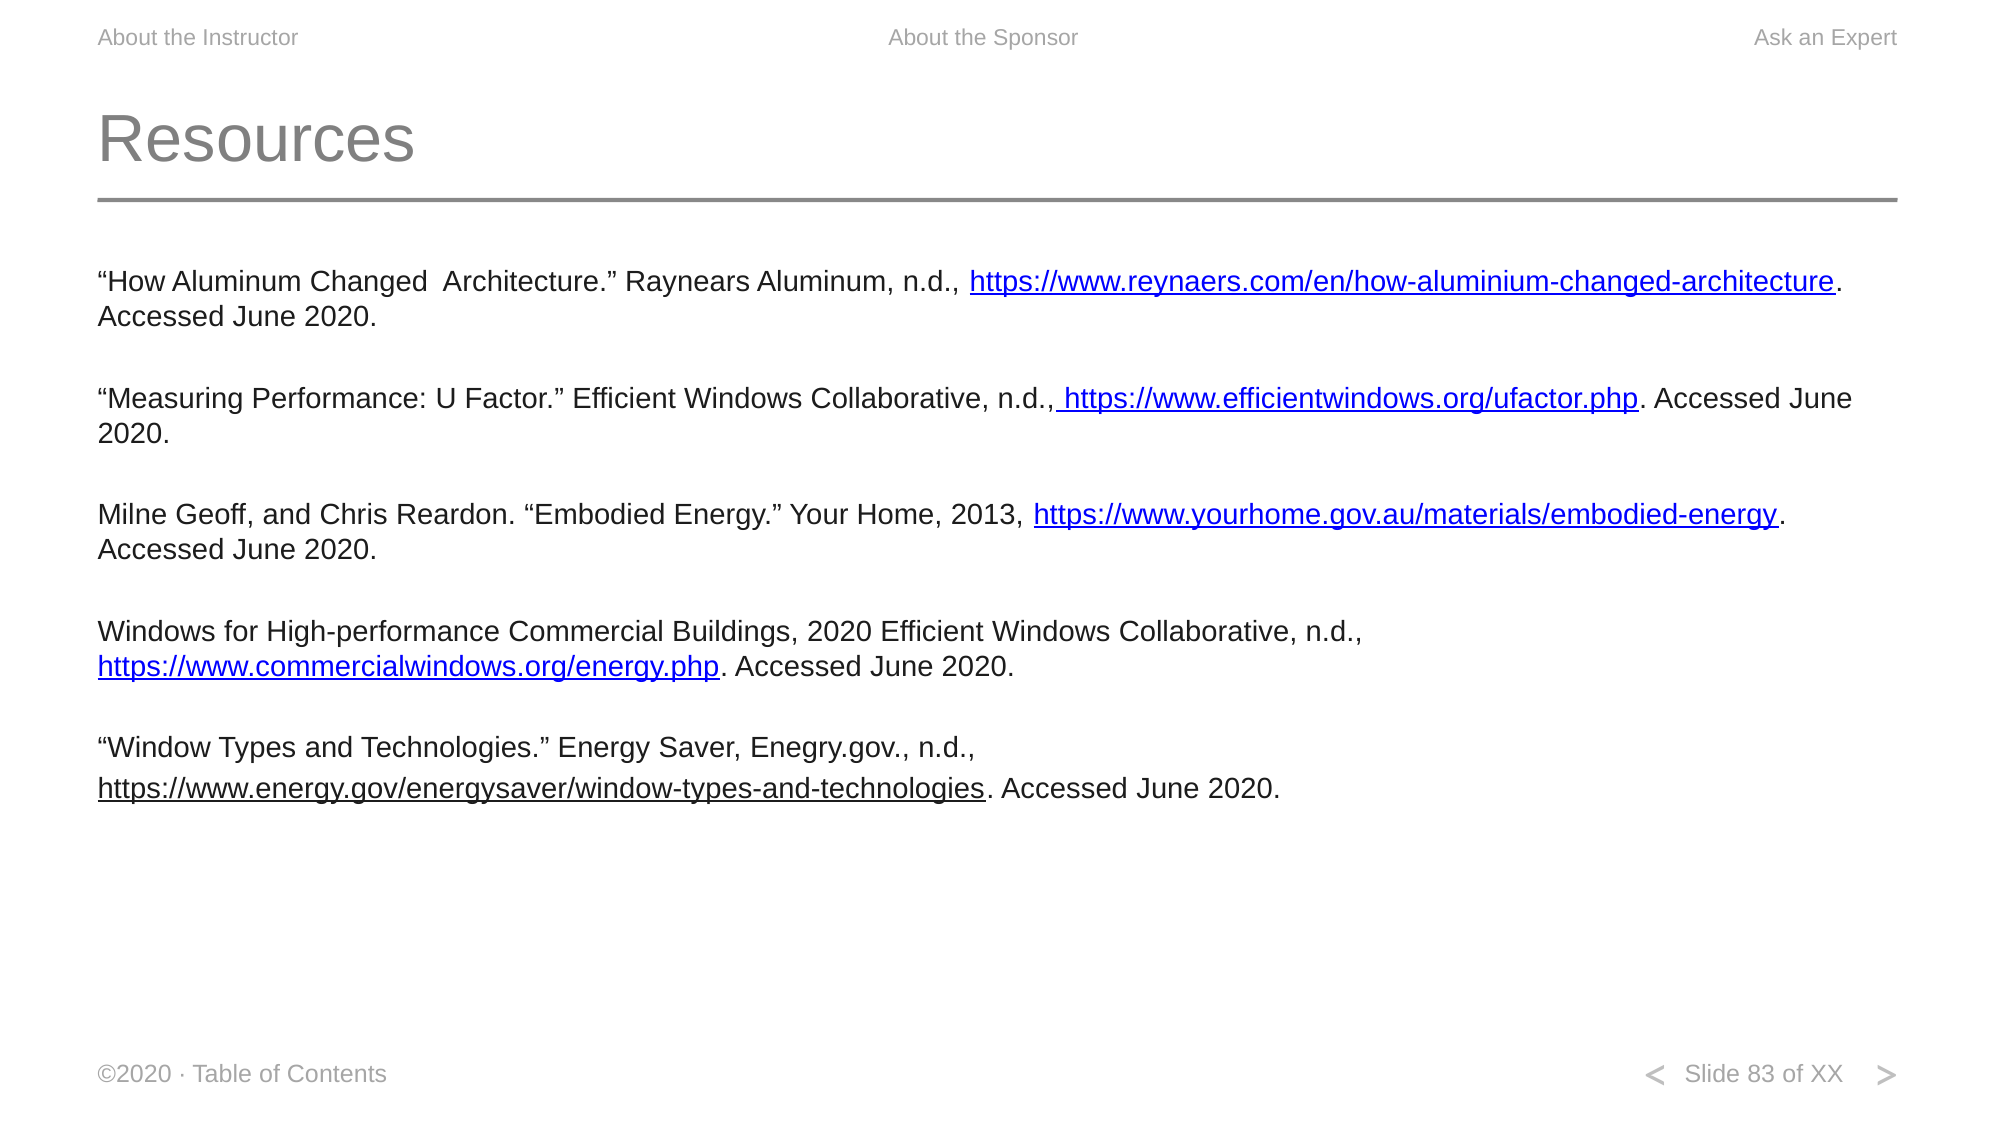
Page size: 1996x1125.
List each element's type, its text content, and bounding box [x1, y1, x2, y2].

title Resources [97, 82, 1898, 188]
list “How Aluminum Changed Architecture.” Raynears Aluminum, n.d., https://www.reynaers.com/en/how-aluminium-changed-architecture. Accessed June 2020. “Measuring Performance: U Factor.” Efficient Windows Collaborative, n.d., https://www.efficientwindows.org/ufactor.php. Accessed June 2020. Milne Geoff, and Chris Reardon. “Embodied Energy.” Your Home, 2013, https://www.yourhome.gov.au/materials/embodied-energy. Accessed June 2020. Windows for High-performance Commercial Buildings, 2020 Efficient Windows Collaborative, n.d., https://www.commercialwindows.org/energy.php. Accessed June 2020. “Window Types and Technologies.” Energy Saver, Enegry.gov., n.d., https://www.energy.gov/energysaver/window-types-and-technologies. Accessed June 2020. [97, 262, 1898, 1013]
